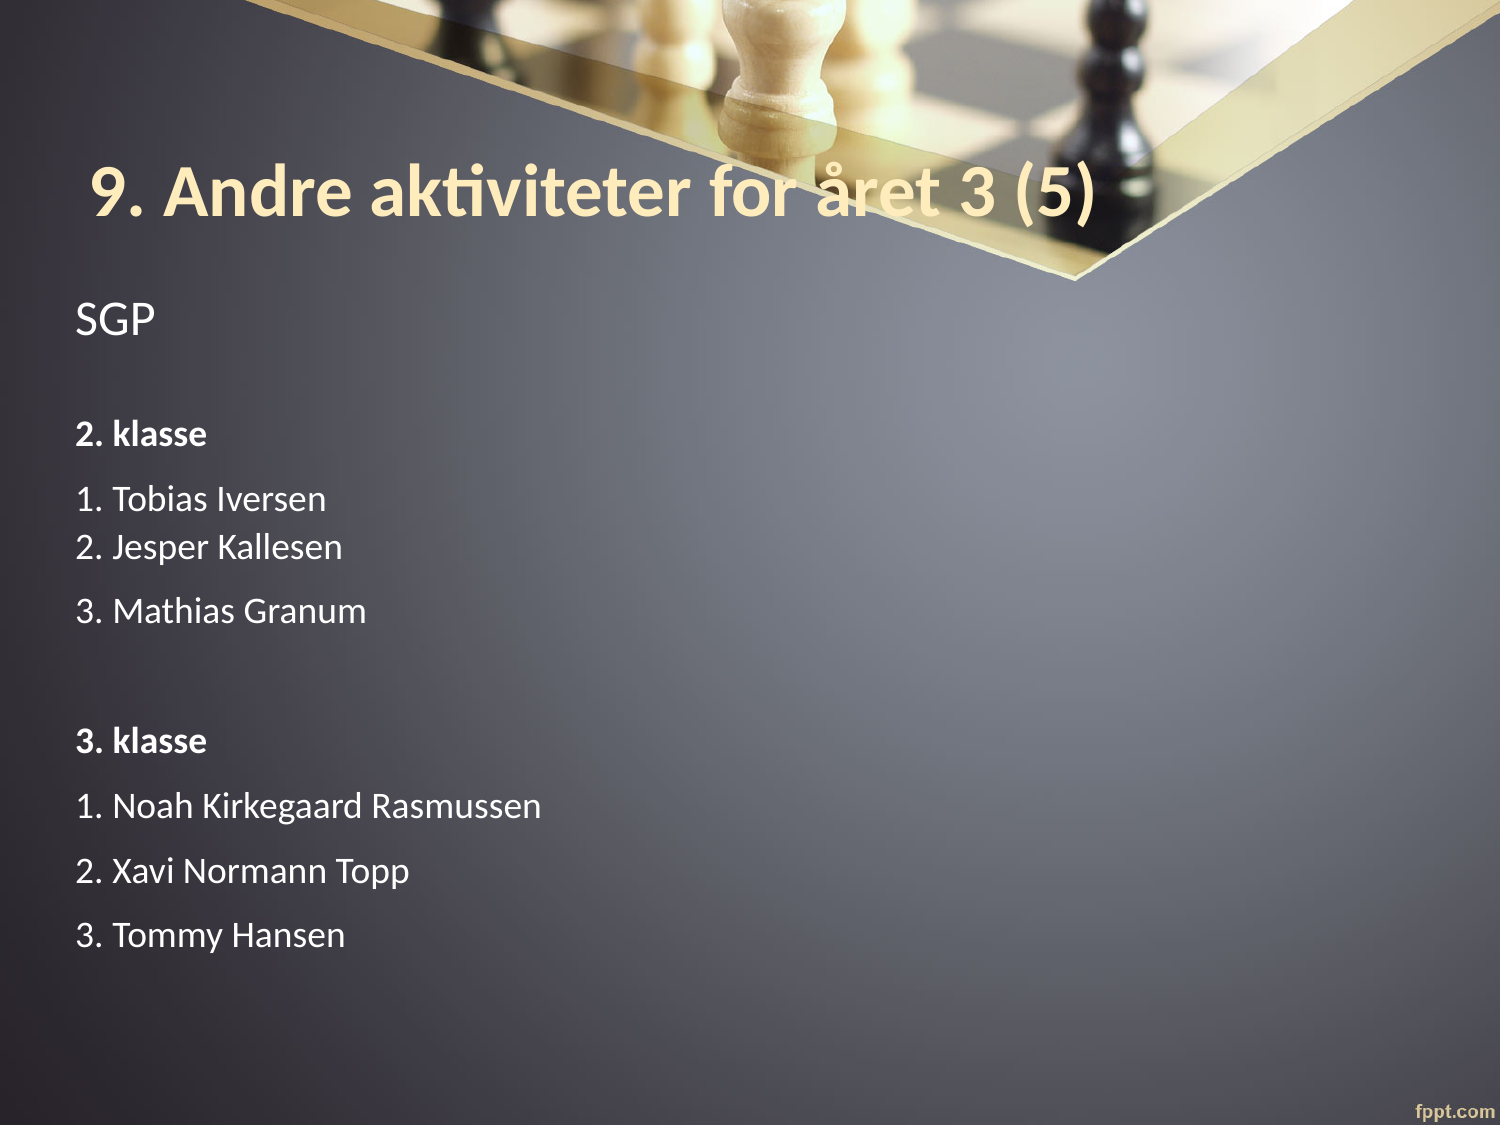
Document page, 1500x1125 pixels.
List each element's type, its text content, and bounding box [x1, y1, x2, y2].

picture [0, 0, 1500, 1125]
title 9. Andre aktiviteter for året 3 (5) [73, 86, 1201, 278]
text_box SGP 2. klasse 1. Tobias Iversen 2. Jesper Kallesen 3. Mathias Granum 3. klasse 1. Noah Kirkegaard Rasmussen 2. Xavi Normann Topp 3. Tommy Hansen [60, 278, 1440, 963]
